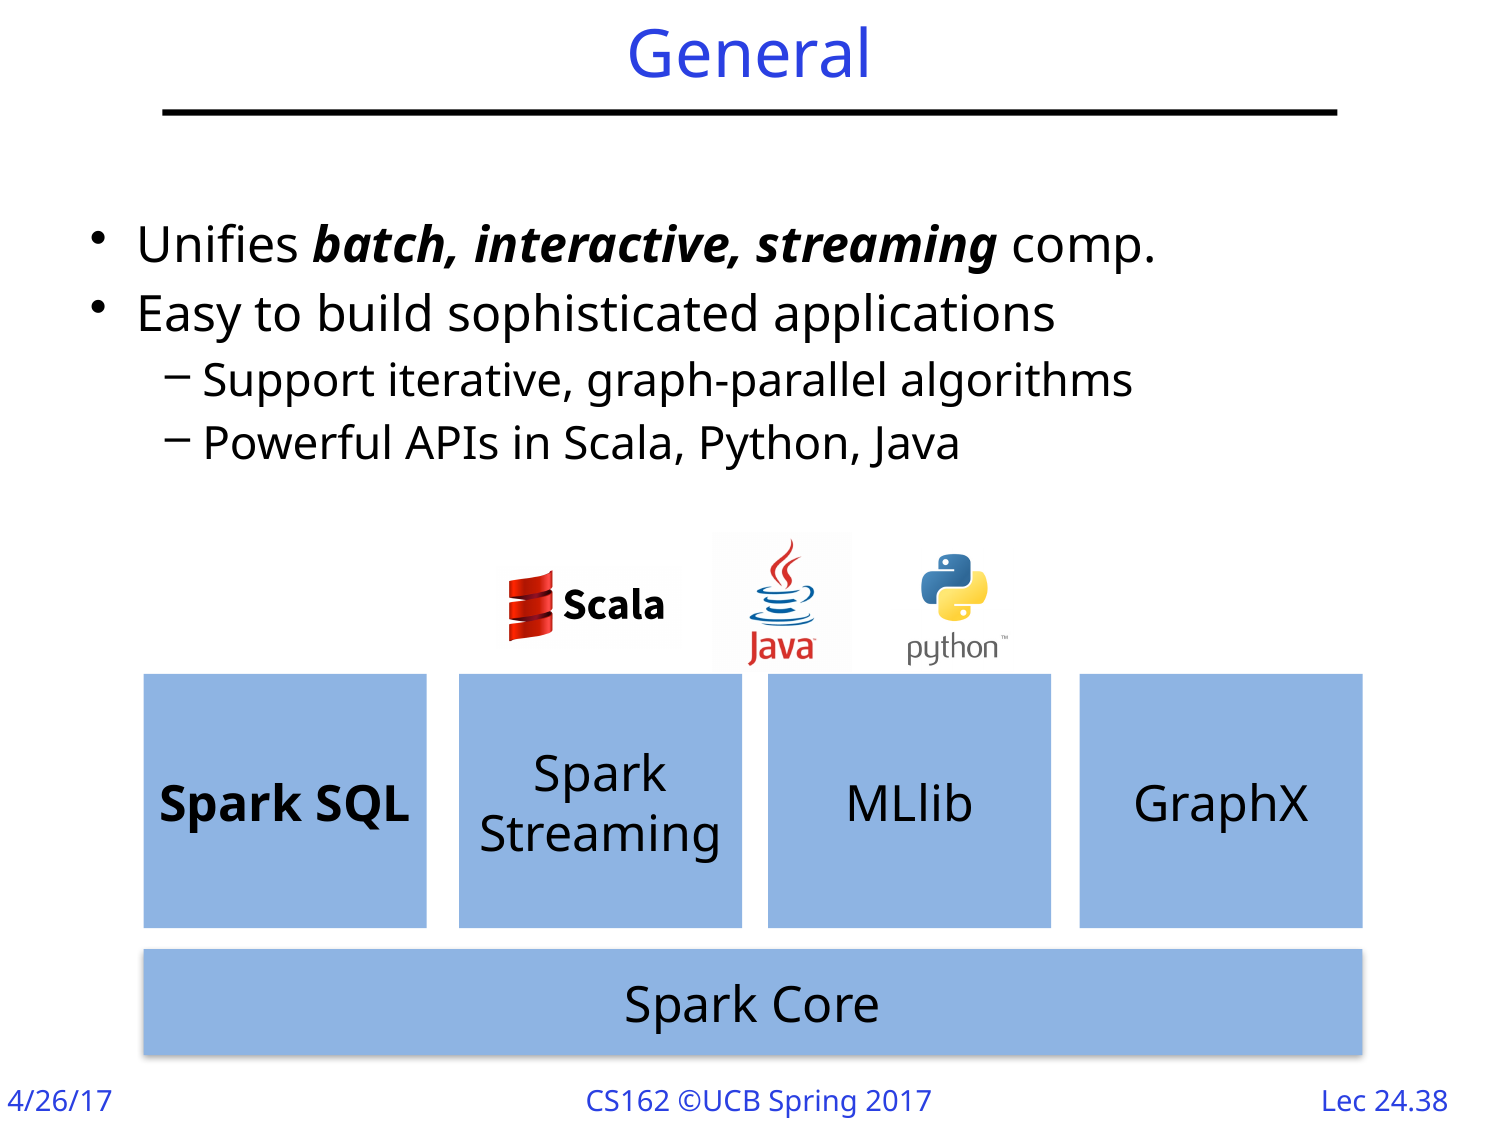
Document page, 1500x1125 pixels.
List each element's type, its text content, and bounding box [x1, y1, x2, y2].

list Unifies batch, interactive, streaming comp. Easy to build sophisticated applications Support iterative, graph-parallel algorithms Powerful APIs in Scala, Python, Java [75, 212, 1500, 696]
title General [75, 0, 1425, 150]
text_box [496, 532, 1014, 672]
text_box Spark Core [143, 948, 1363, 1056]
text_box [143, 673, 1363, 929]
